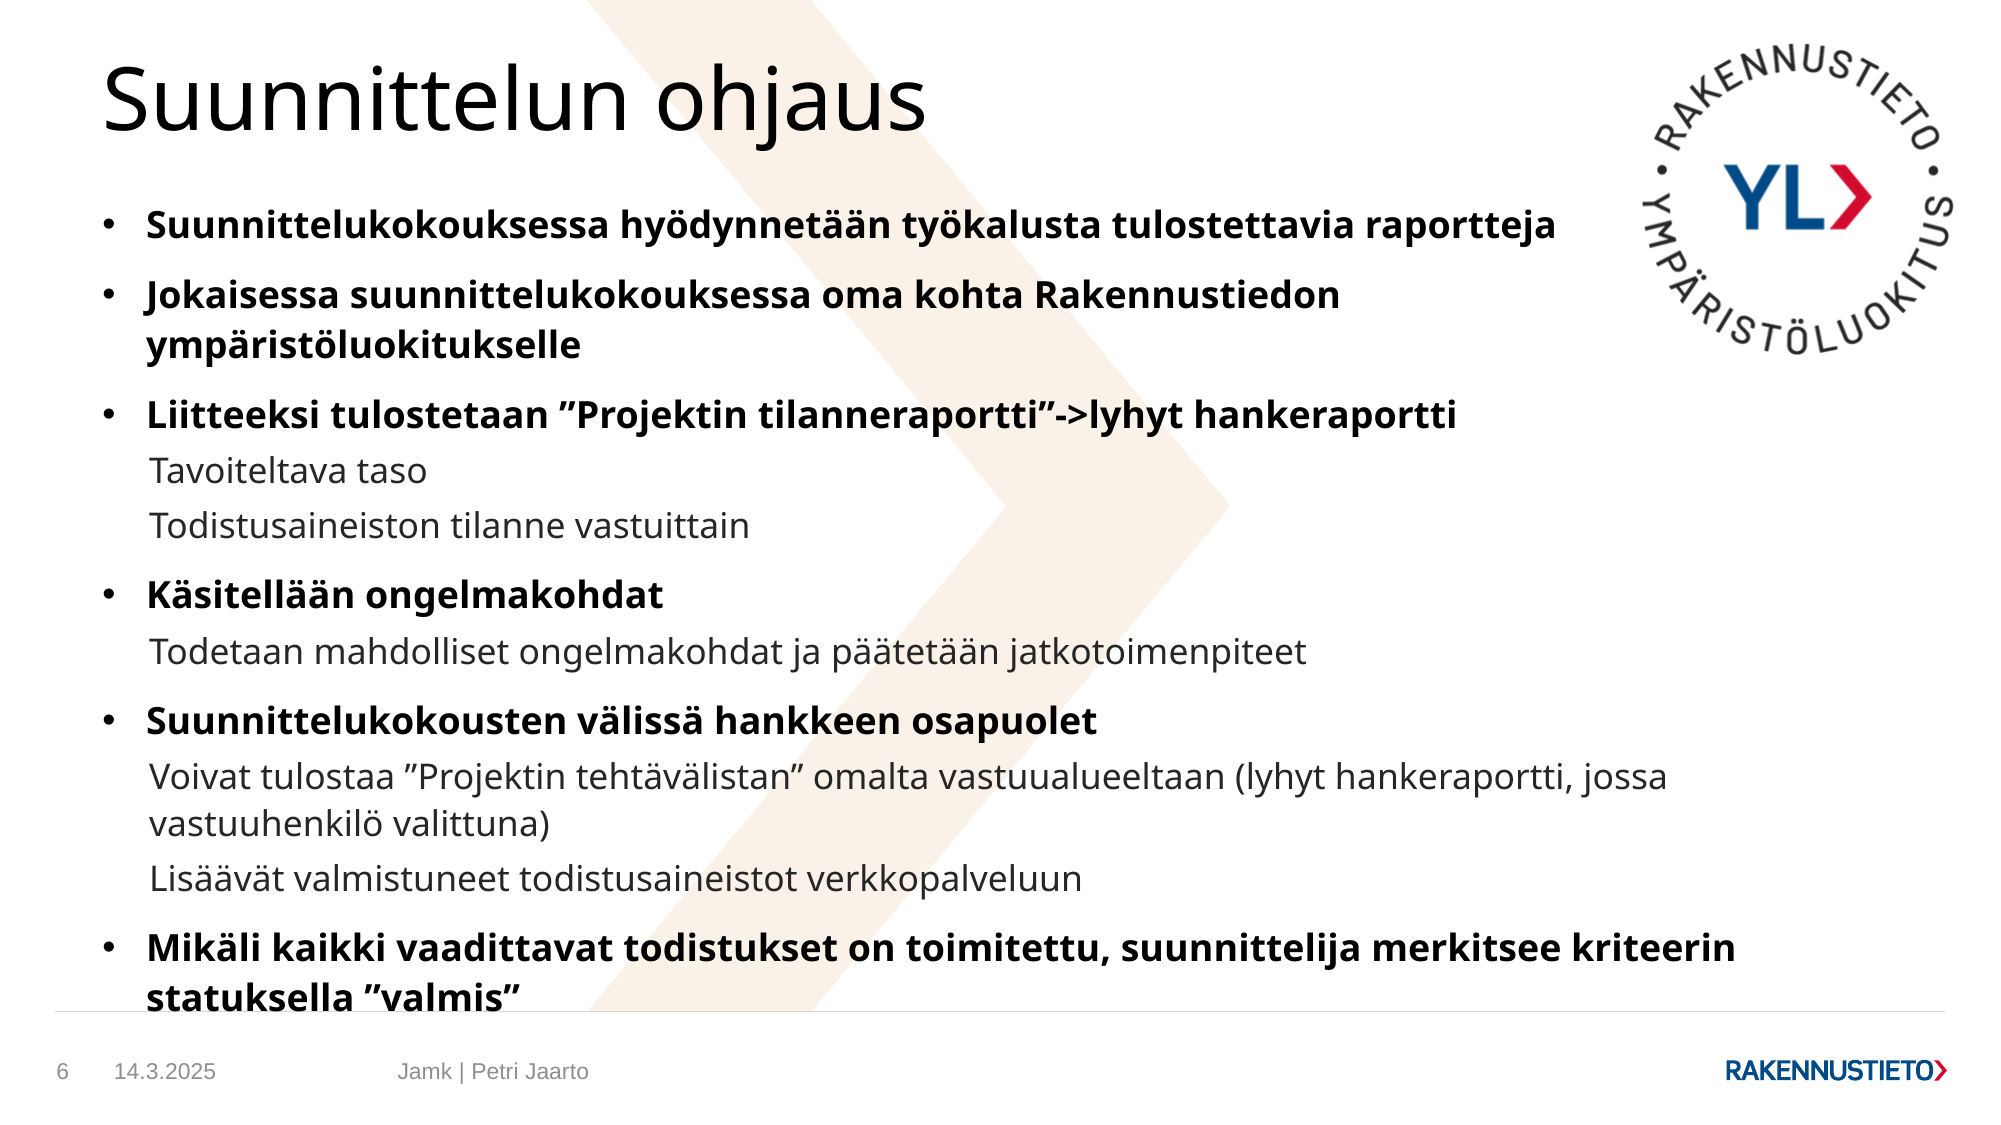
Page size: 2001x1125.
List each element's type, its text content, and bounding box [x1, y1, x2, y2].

title Suunnittelun ohjaus [102, 42, 1637, 196]
slide_number 6 [56, 1058, 115, 1083]
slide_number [115, 1058, 397, 1083]
picture [1637, 38, 1958, 361]
list Suunnittelukokouksessa hyödynnetään työkalusta tulostettavia raportteja Jokaisessa suunnittelukokouksessa oma kohta Rakennustiedon ympäristöluokitukselle Liitteeksi tulostetaan ”Projektin tilanneraportti”->lyhyt hankeraportti Tavoiteltava taso Todistusaineiston tilanne vastuittain Käsitellään ongelmakohdat Todetaan mahdolliset ongelmakohdat ja päätetään jatkotoimenpiteet Suunnittelukokousten välissä hankkeen osapuolet Voivat tulostaa ”Projektin tehtävälistan” omalta vastuualueeltaan (lyhyt hankeraportti, jossa vastuuhenkilö valittuna) Lisäävät valmistuneet todistusaineistot verkkopalveluun Mikäli kaikki vaadittavat todistukset on toimitettu, suunnittelija merkitsee kriteerin statuksella ”valmis” [102, 196, 1875, 1012]
footer Jamk | Petri Jaarto [397, 1058, 1686, 1083]
